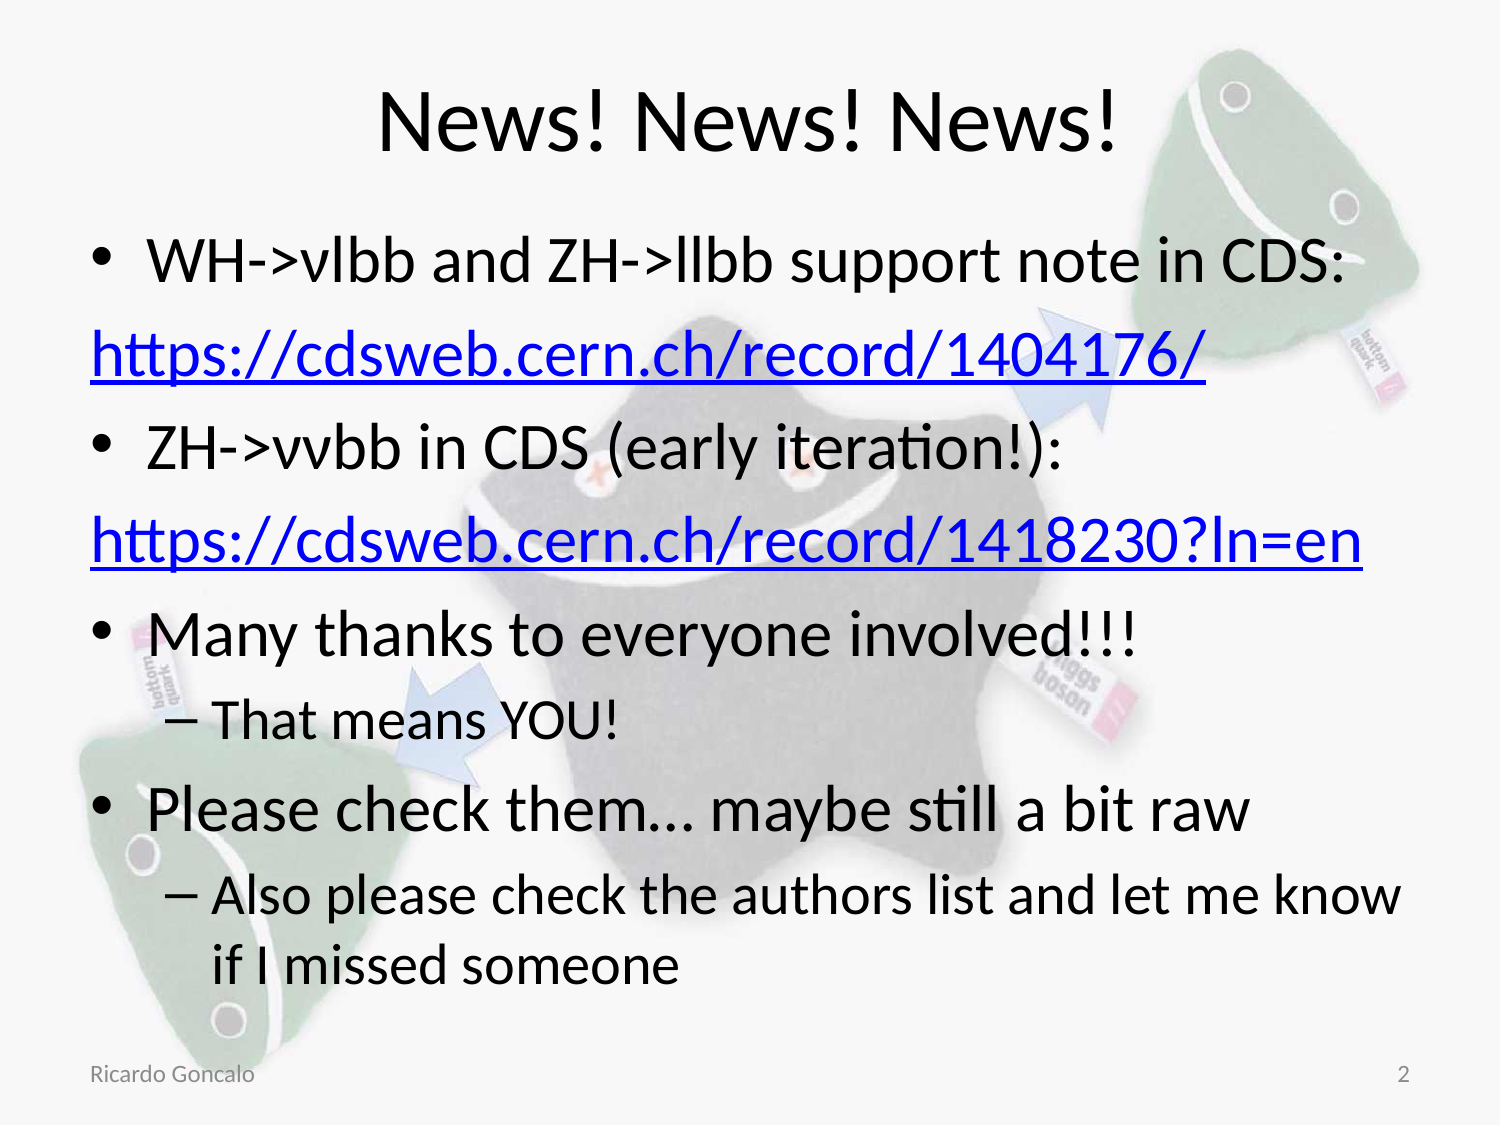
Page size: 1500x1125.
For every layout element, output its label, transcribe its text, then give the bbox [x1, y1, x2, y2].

slide_number 2 [1074, 1042, 1425, 1103]
title News! News! News! [75, 45, 1425, 186]
list WH->νlbb and ZH->llbb support note in CDS: https://cdsweb.cern.ch/record/1404176/ ZH->ννbb in CDS (early iteration!): https://cdsweb.cern.ch/record/1418230?ln=en Many thanks to everyone involved!!! That means YOU! Please check them… maybe still a bit raw Also please check the authors list and let me know if I missed someone [75, 208, 1425, 1005]
picture [0, 0, 1500, 1125]
slide_number Ricardo Goncalo [75, 1042, 425, 1103]
